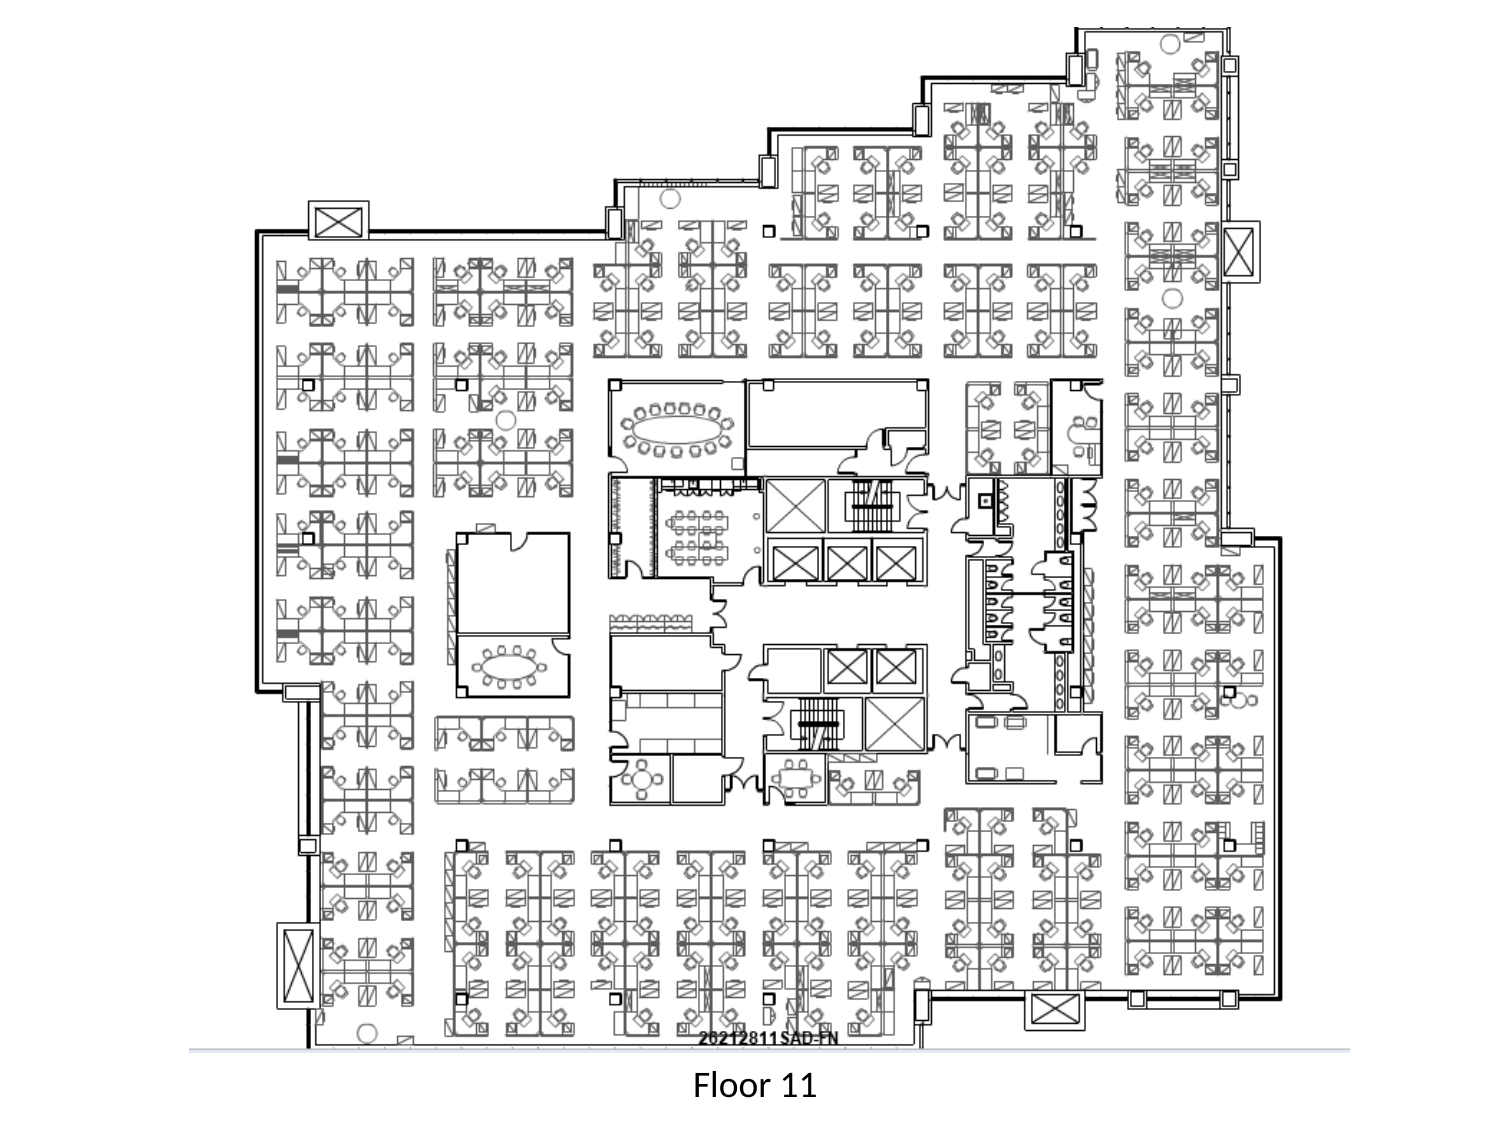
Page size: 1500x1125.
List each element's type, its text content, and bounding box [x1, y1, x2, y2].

picture [189, 27, 1350, 1053]
text_box Floor 11 [678, 1053, 833, 1113]
